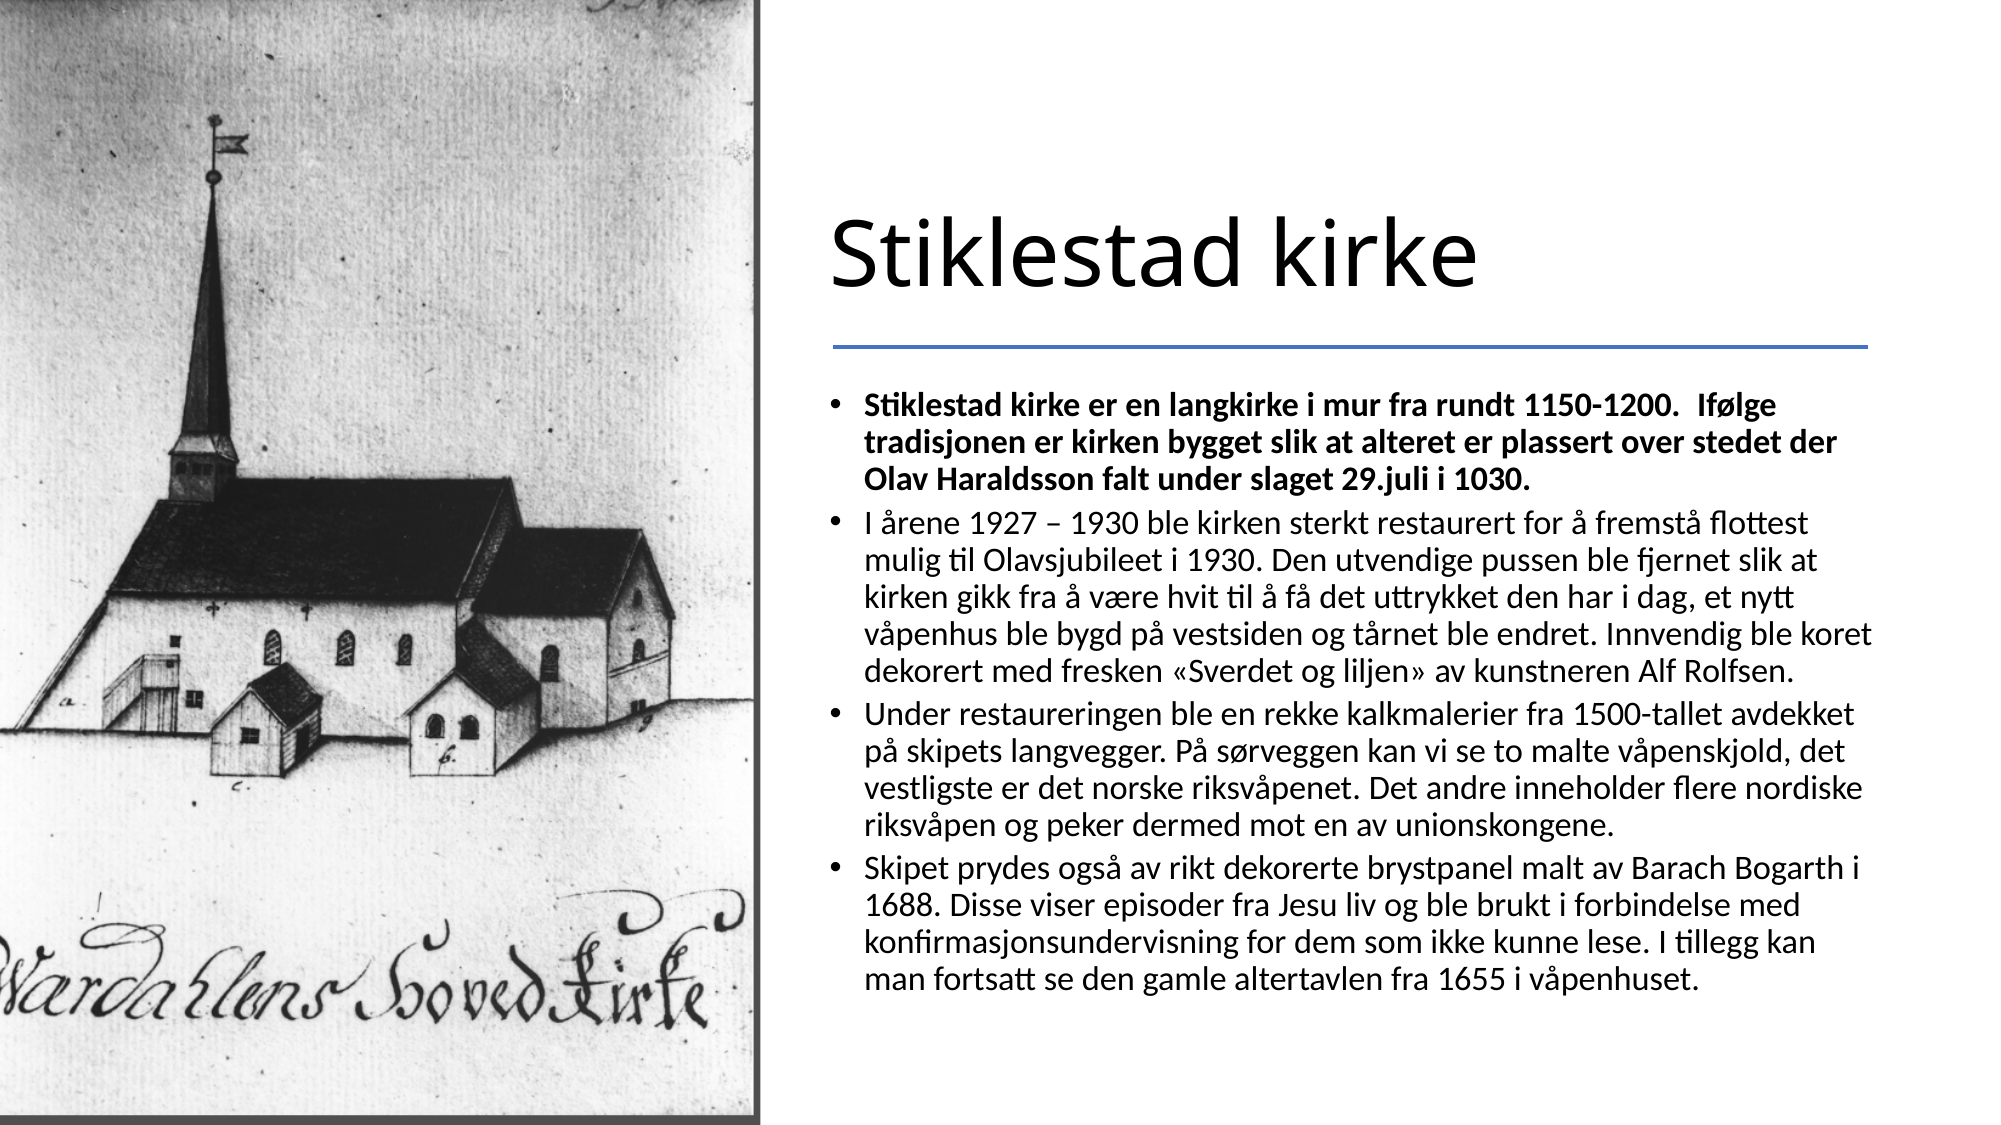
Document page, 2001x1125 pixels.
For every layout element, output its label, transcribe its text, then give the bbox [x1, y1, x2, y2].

title Stiklestad kirke [814, 103, 1895, 315]
list Stiklestad kirke er en langkirke i mur fra rundt 1150-1200. Ifølge tradisjonen er kirken bygget slik at alteret er plassert over stedet der Olav Haraldsson falt under slaget 29.juli i 1030. I årene 1927 – 1930 ble kirken sterkt restaurert for å fremstå flottest mulig til Olavsjubileet i 1930. Den utvendige pussen ble fjernet slik at kirken gikk fra å være hvit til å få det uttrykket den har i dag, et nytt våpenhus ble bygd på vestsiden og tårnet ble endret. Innvendig ble koret dekorert med fresken «Sverdet og liljen» av kunstneren Alf Rolfsen. Under restaureringen ble en rekke kalkmalerier fra 1500-tallet avdekket på skipets langvegger. På sørveggen kan vi se to malte våpenskjold, det vestligste er det norske riksvåpenet. Det andre inneholder flere nordiske riksvåpen og peker dermed mot en av unionskongene. Skipet prydes også av rikt dekorerte brystpanel malt av Barach Bogarth i 1688. Disse viser episoder fra Jesu liv og ble brukt i forbindelse med konfirmasjonsundervisning for dem som ikke kunne lese. I tillegg kan man fortsatt se den gamle altertavlen fra 1655 i våpenhuset. [814, 379, 1895, 1107]
picture [0, 0, 761, 1125]
